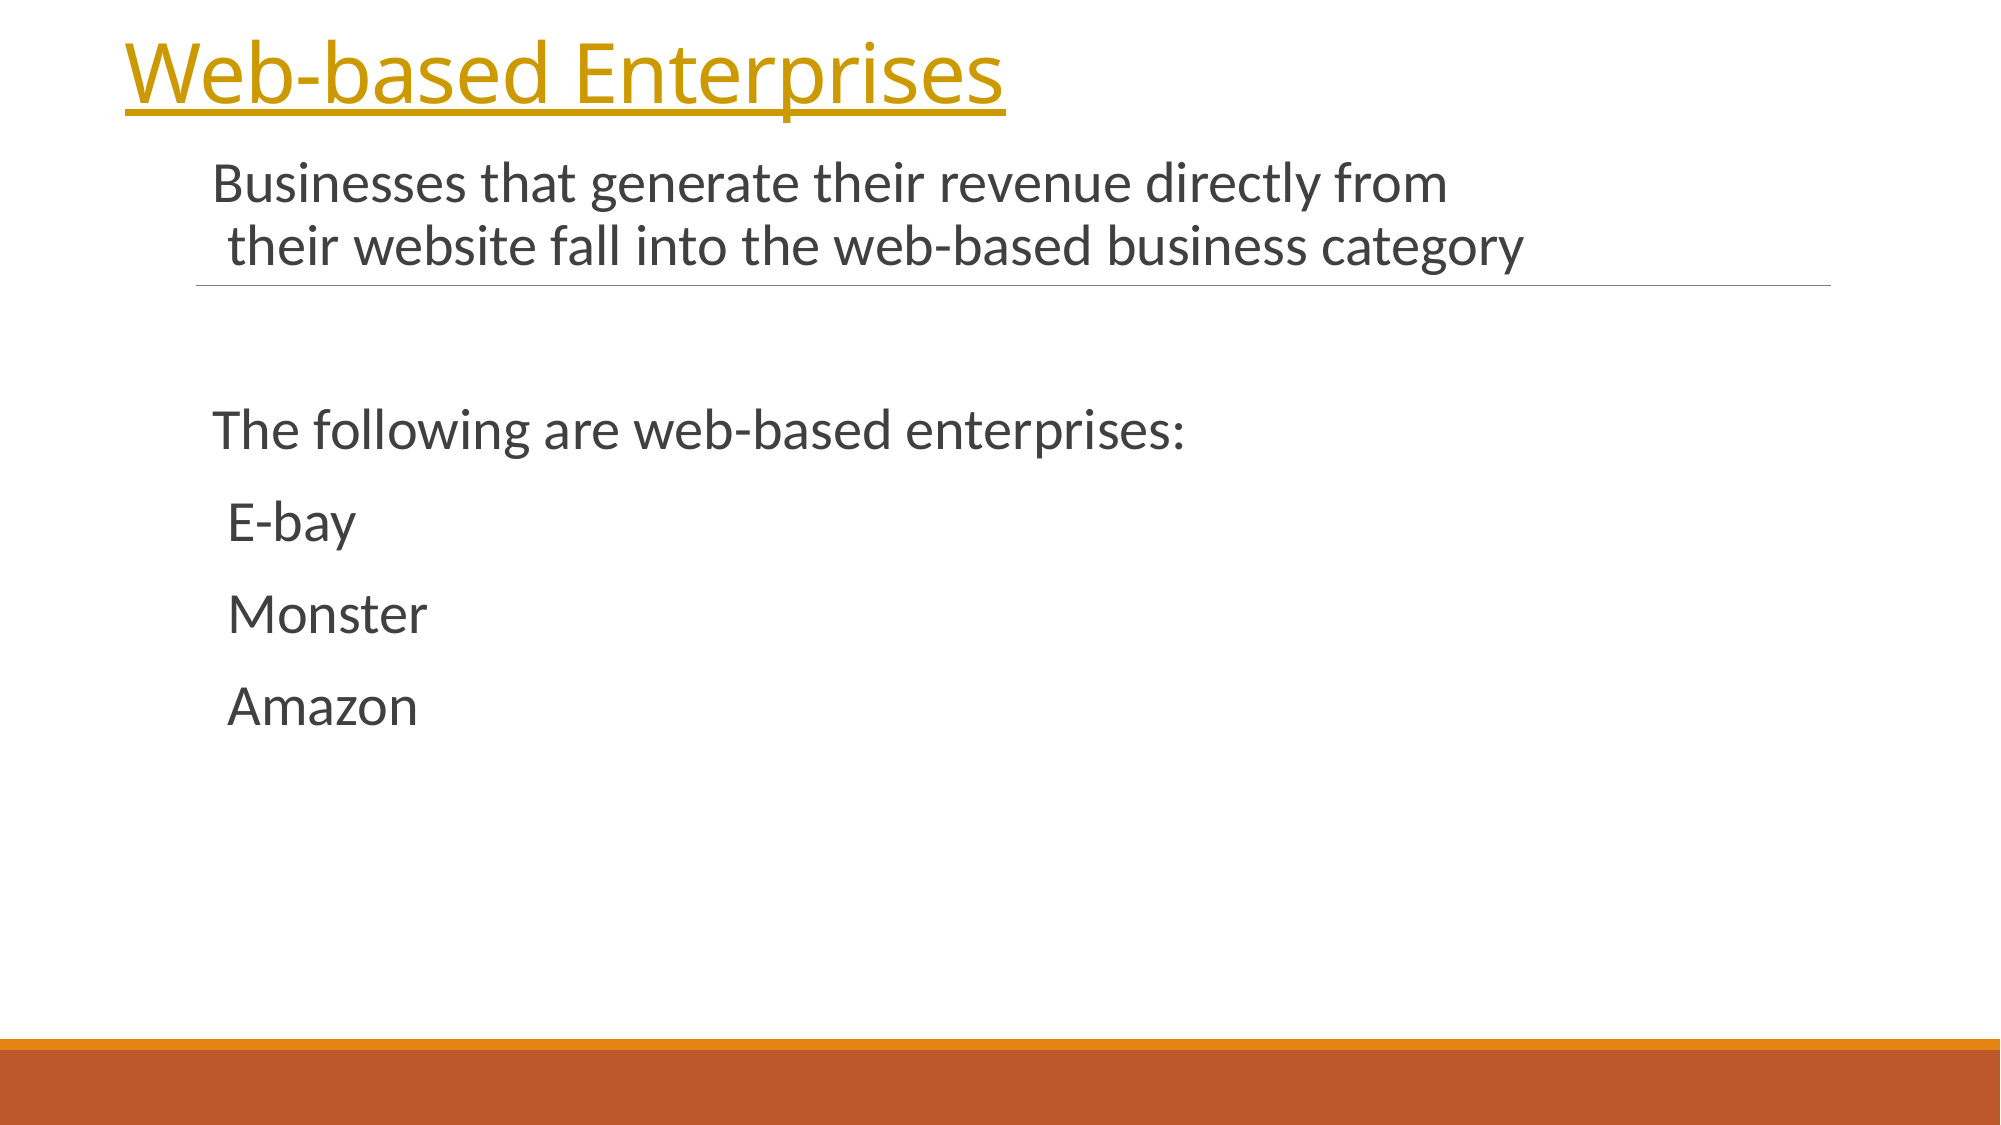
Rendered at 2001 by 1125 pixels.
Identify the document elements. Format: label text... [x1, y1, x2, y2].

list Businesses that generate their revenue directly from their website fall into the web-based business category The following are web-based enterprises: E-bay Monster Amazon [212, 144, 1563, 920]
title Web-based Enterprises [109, 40, 1810, 128]
